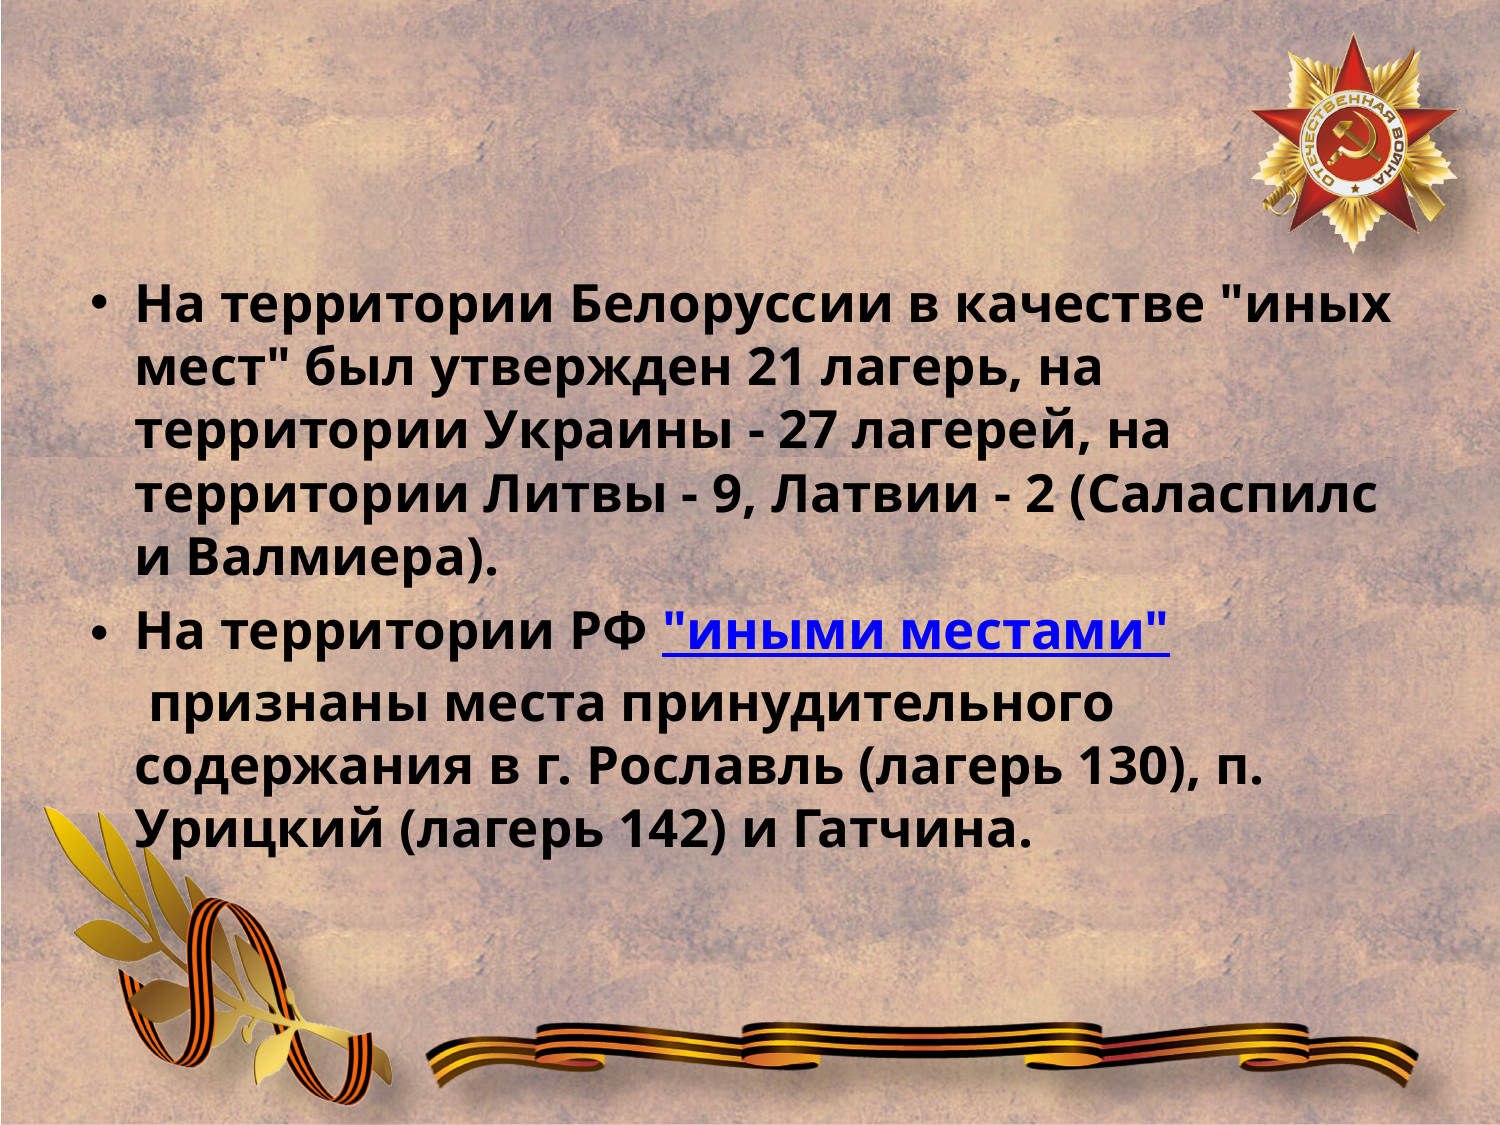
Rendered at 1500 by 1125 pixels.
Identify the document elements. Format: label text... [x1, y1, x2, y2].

picture [0, 0, 1500, 1125]
list На территории Белоруссии в качестве "иных мест" был утвержден 21 лагерь, на территории Украины - 27 лагерей, на территории Литвы - 9, Латвии - 2 (Саласпилс и Валмиера). На территории РФ "иными местами" признаны места принудительного содержания в г. Рославль (лагерь 130), п. Урицкий (лагерь 142) и Гатчина. [75, 262, 1425, 1005]
